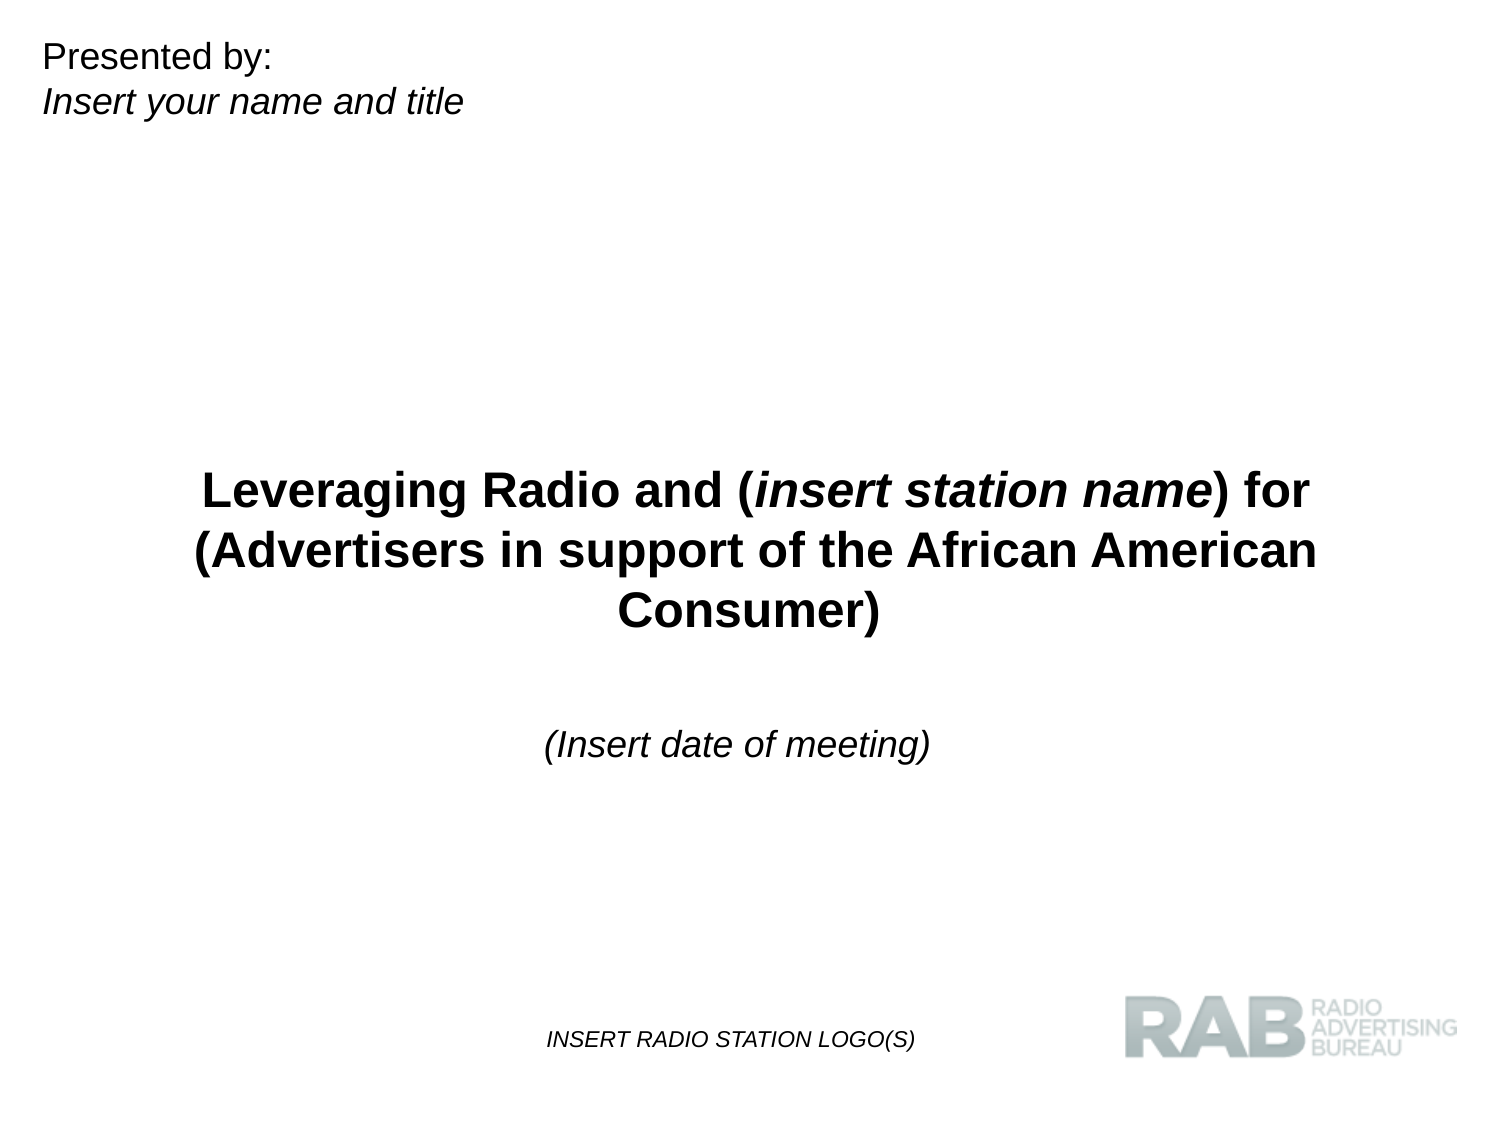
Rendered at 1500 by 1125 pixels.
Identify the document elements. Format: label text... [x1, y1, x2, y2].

text_box (Insert date of meeting) [529, 712, 947, 773]
subtitle Leveraging Radio and (insert station name) for (Advertisers in support of the African American Consumer) [162, 449, 1351, 613]
text_box Presented by: Insert your name and title [27, 24, 480, 130]
picture [1124, 980, 1457, 1073]
text_box INSERT RADIO STATION LOGO(S) [249, 1017, 1119, 1060]
